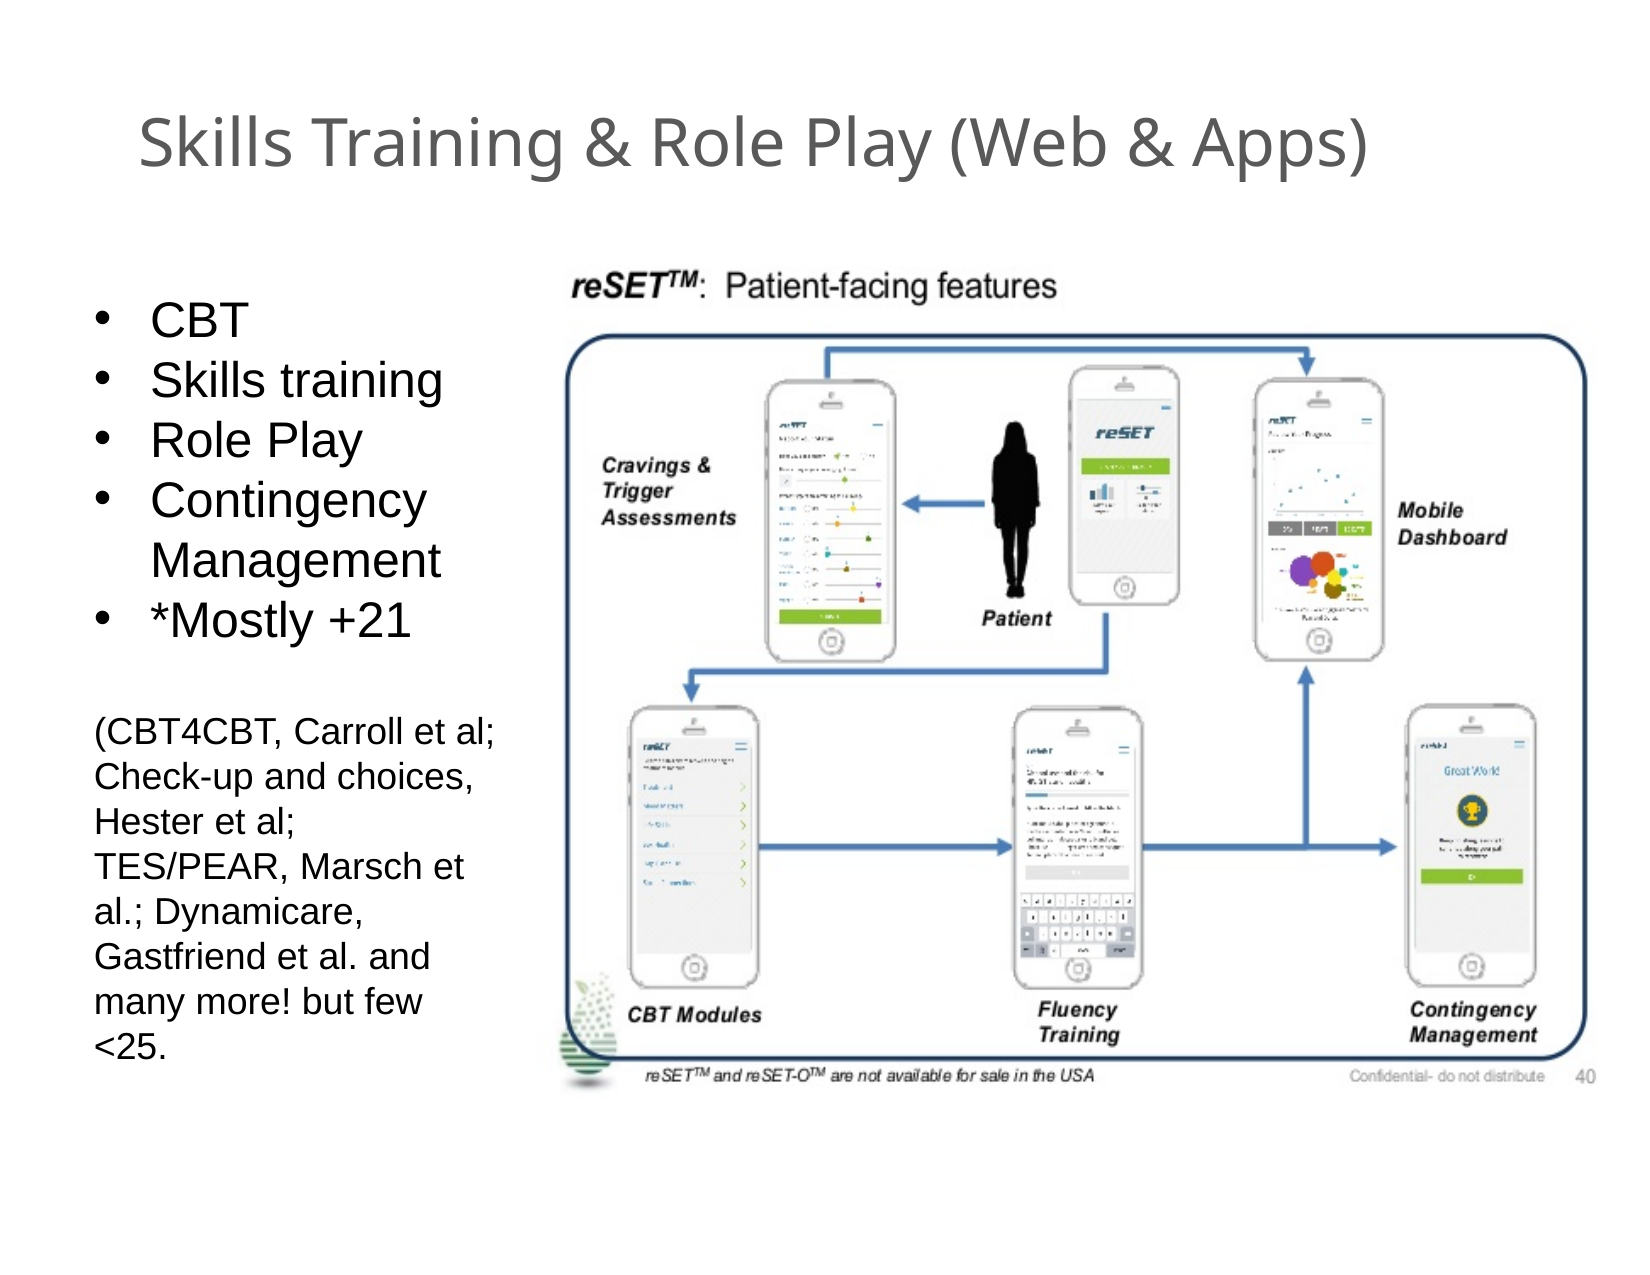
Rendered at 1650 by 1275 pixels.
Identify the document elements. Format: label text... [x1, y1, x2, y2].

title Skills Training & Role Play (Web & Apps) [138, 99, 1512, 181]
list CBT Skills training Role Play Contingency Management *Mostly +21 (CBT4CBT, Carroll et al; Check-up and choices, Hester et al; TES/PEAR, Marsch et al.; Dynamicare, Gastfriend et al. and many more! but few <25. [93, 287, 500, 1068]
picture [537, 237, 1620, 1101]
